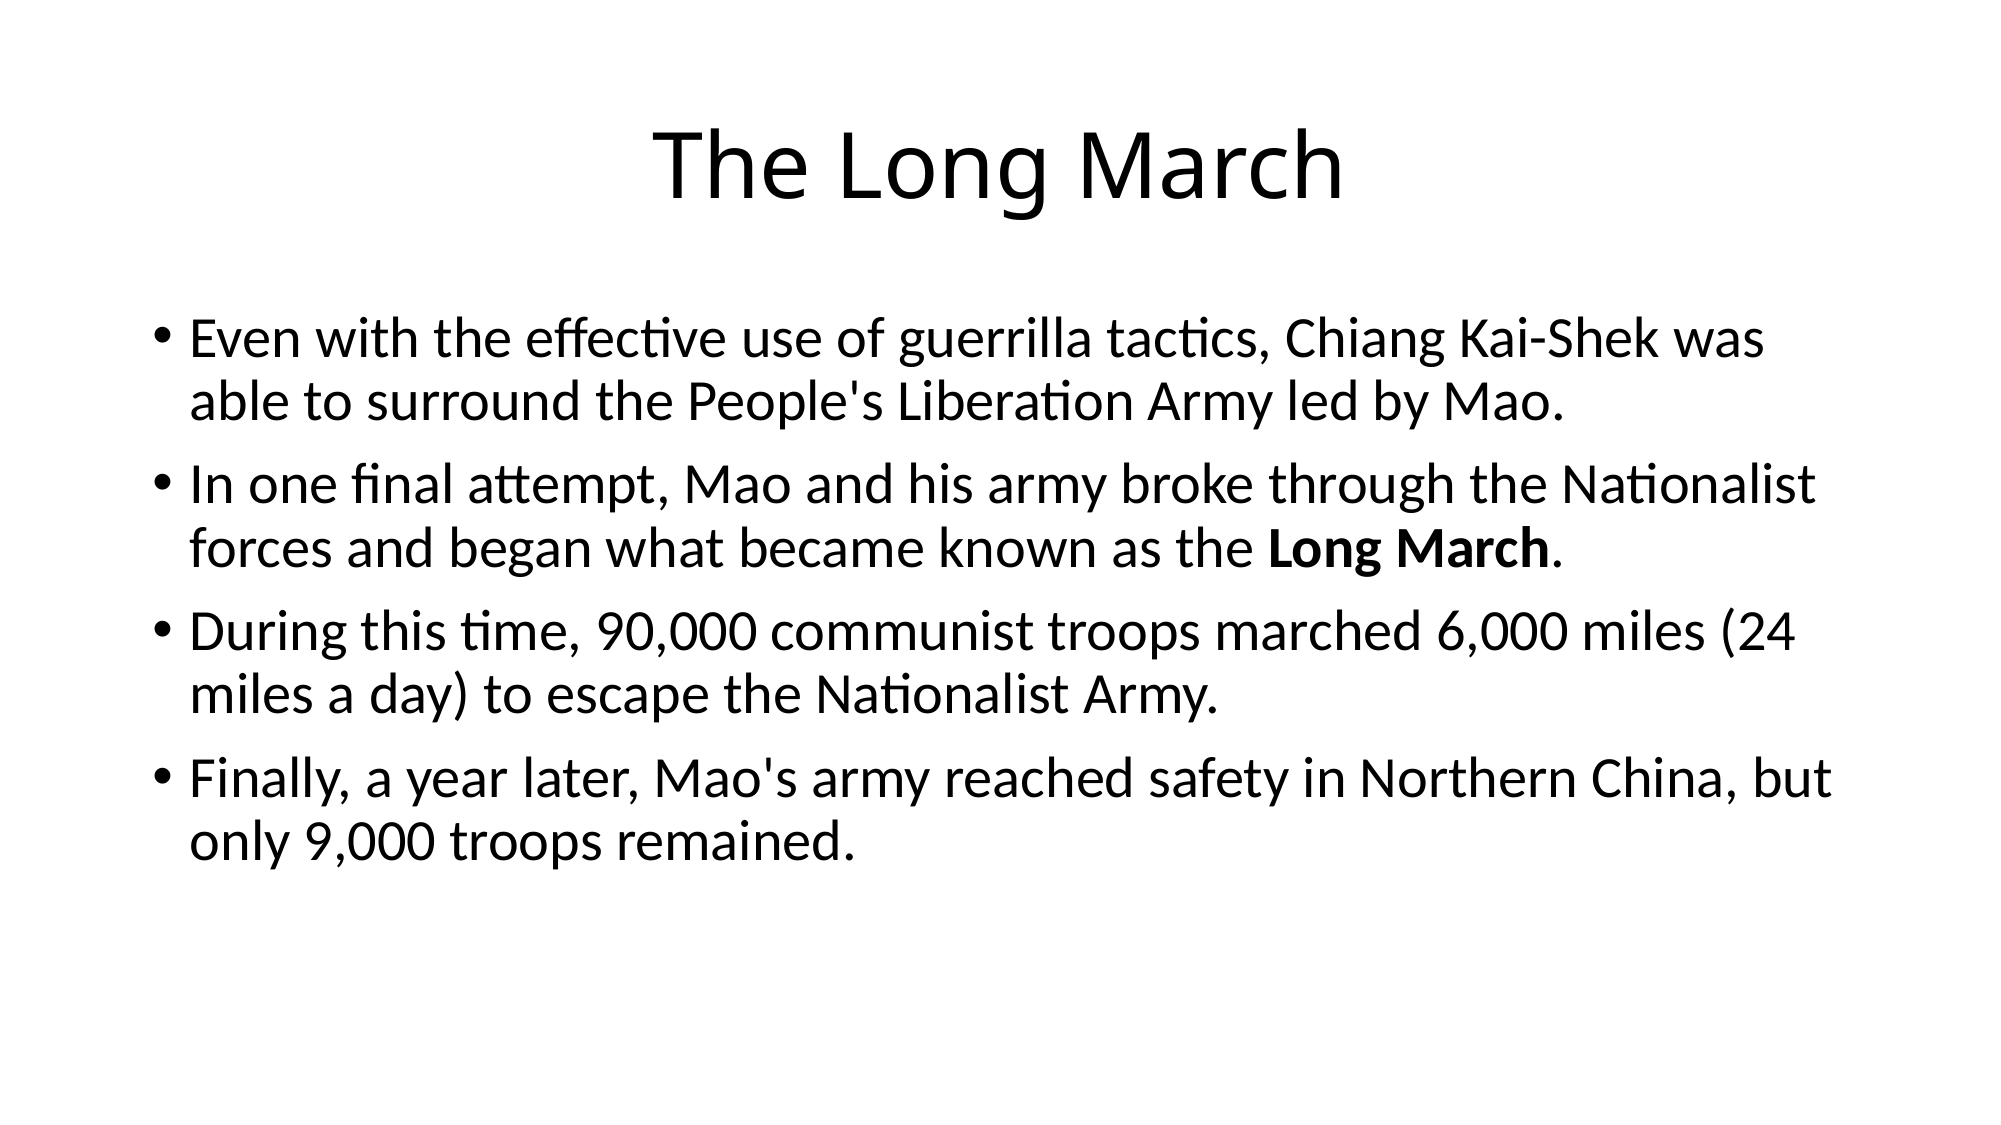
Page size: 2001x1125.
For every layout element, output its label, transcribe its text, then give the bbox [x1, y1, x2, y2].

list Even with the effective use of guerrilla tactics, Chiang Kai-Shek was able to surround the People's Liberation Army led by Mao. In one final attempt, Mao and his army broke through the Nationalist forces and began what became known as the Long March. During this time, 90,000 communist troops marched 6,000 miles (24 miles a day) to escape the Nationalist Army. Finally, a year later, Mao's army reached safety in Northern China, but only 9,000 troops remained. [137, 299, 1863, 1014]
title The Long March [137, 59, 1863, 278]
